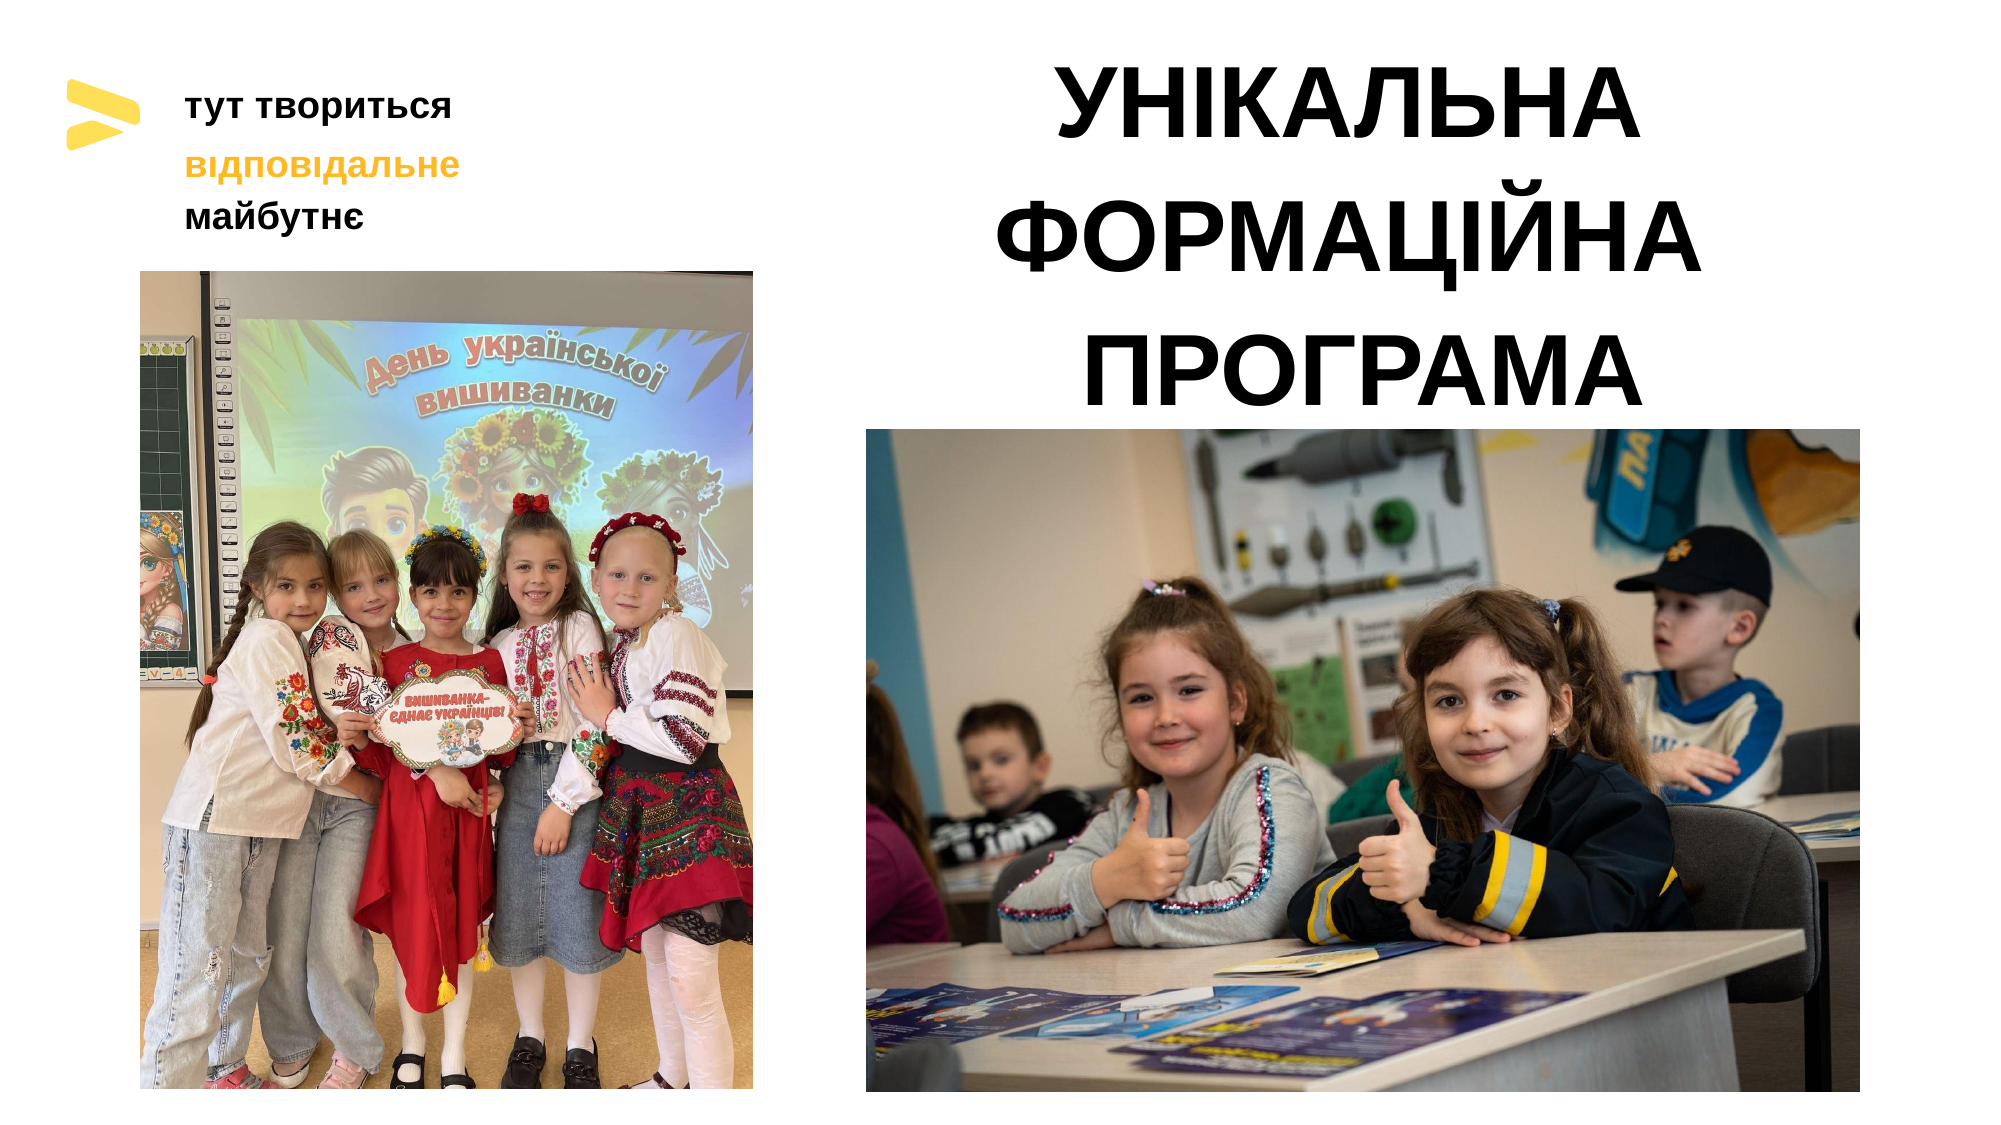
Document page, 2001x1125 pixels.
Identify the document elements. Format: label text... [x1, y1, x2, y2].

text_box [66, 79, 141, 125]
title УНІКАЛЬНА ФОРМАЦІЙНА ПРОГРАМА [819, 11, 1907, 426]
picture [140, 271, 753, 1089]
text_box тут твориться [182, 79, 471, 127]
picture [866, 429, 1860, 1092]
text_box [66, 120, 124, 151]
text_box вıдповıдальне майбутнє [182, 130, 477, 238]
